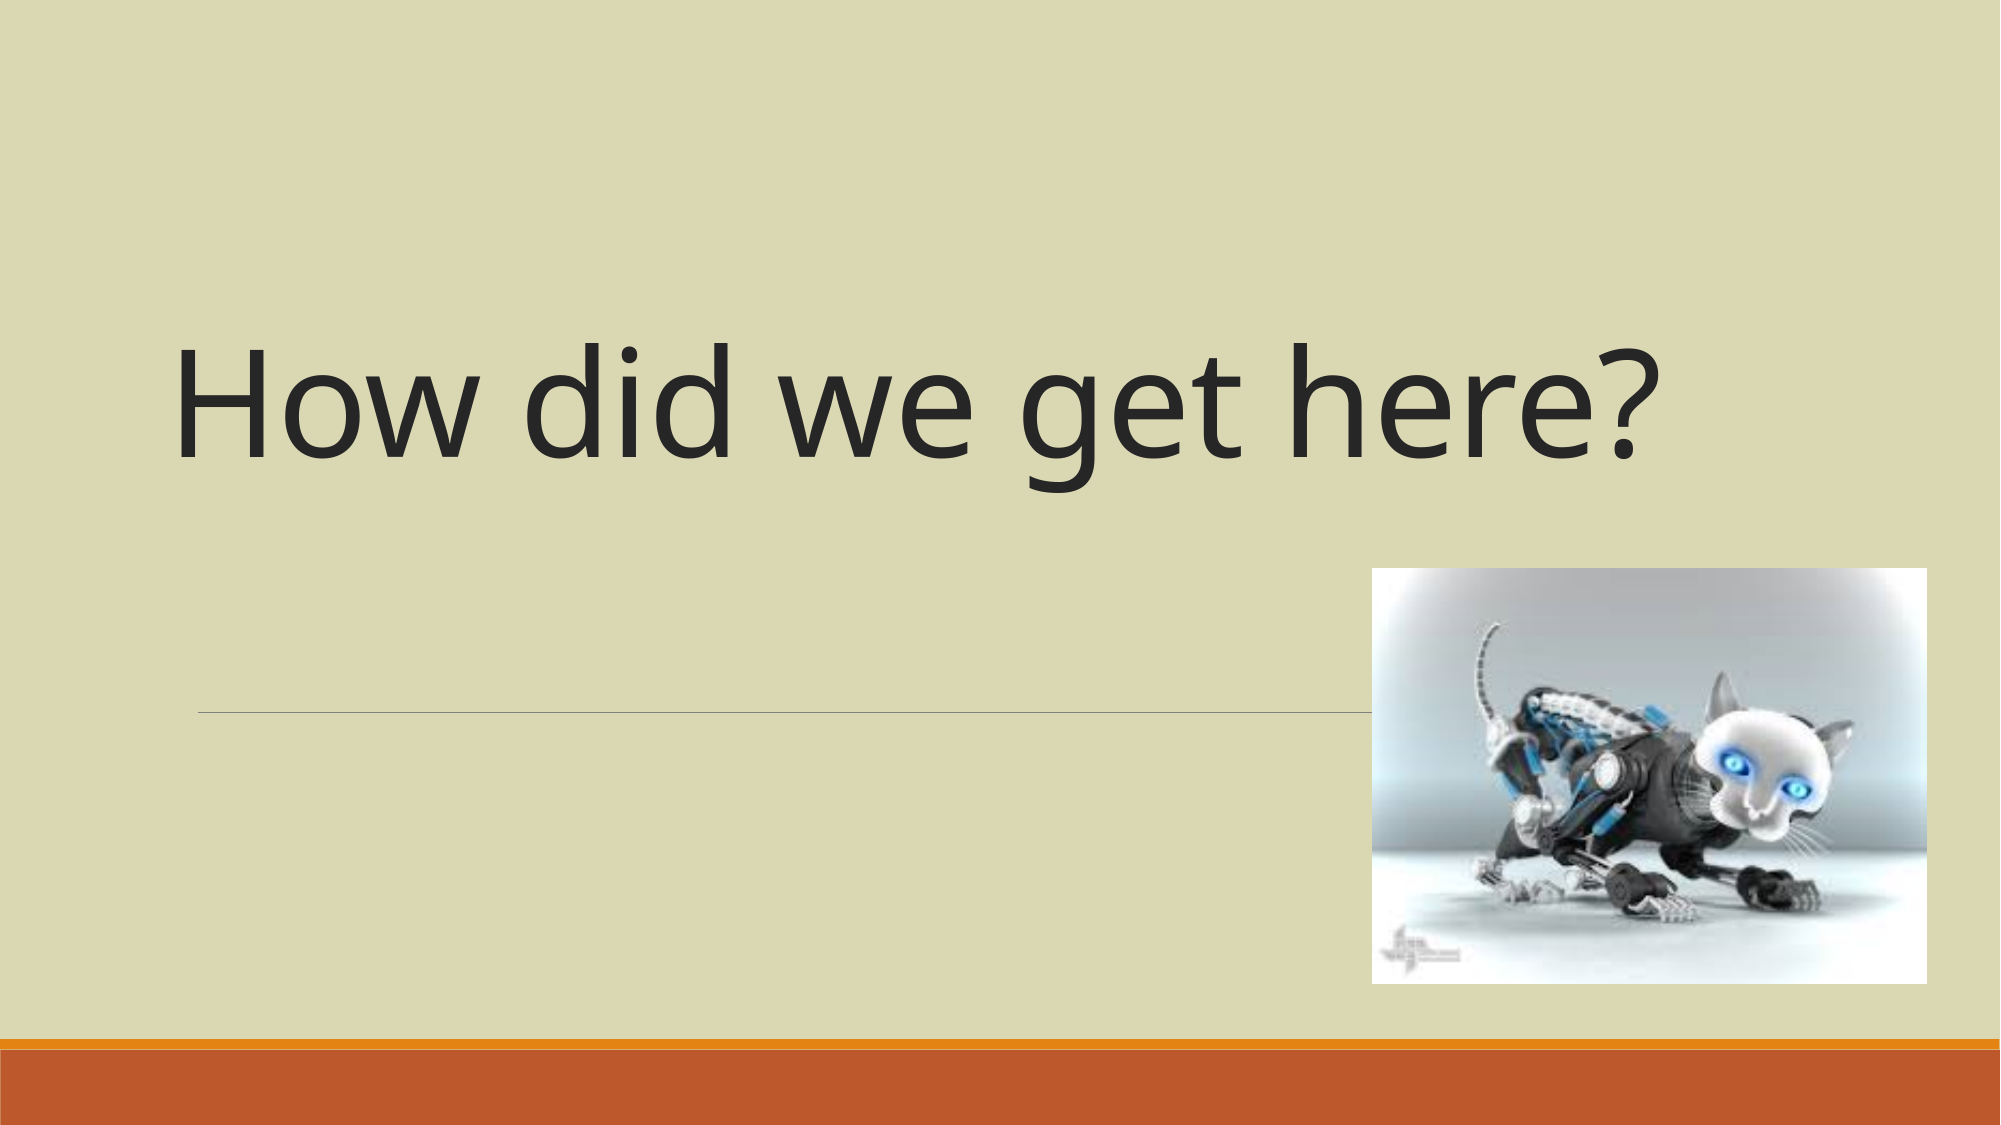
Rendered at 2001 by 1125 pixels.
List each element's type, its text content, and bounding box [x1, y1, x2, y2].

picture [1372, 568, 1928, 985]
title How did we get here? [152, 0, 1803, 496]
